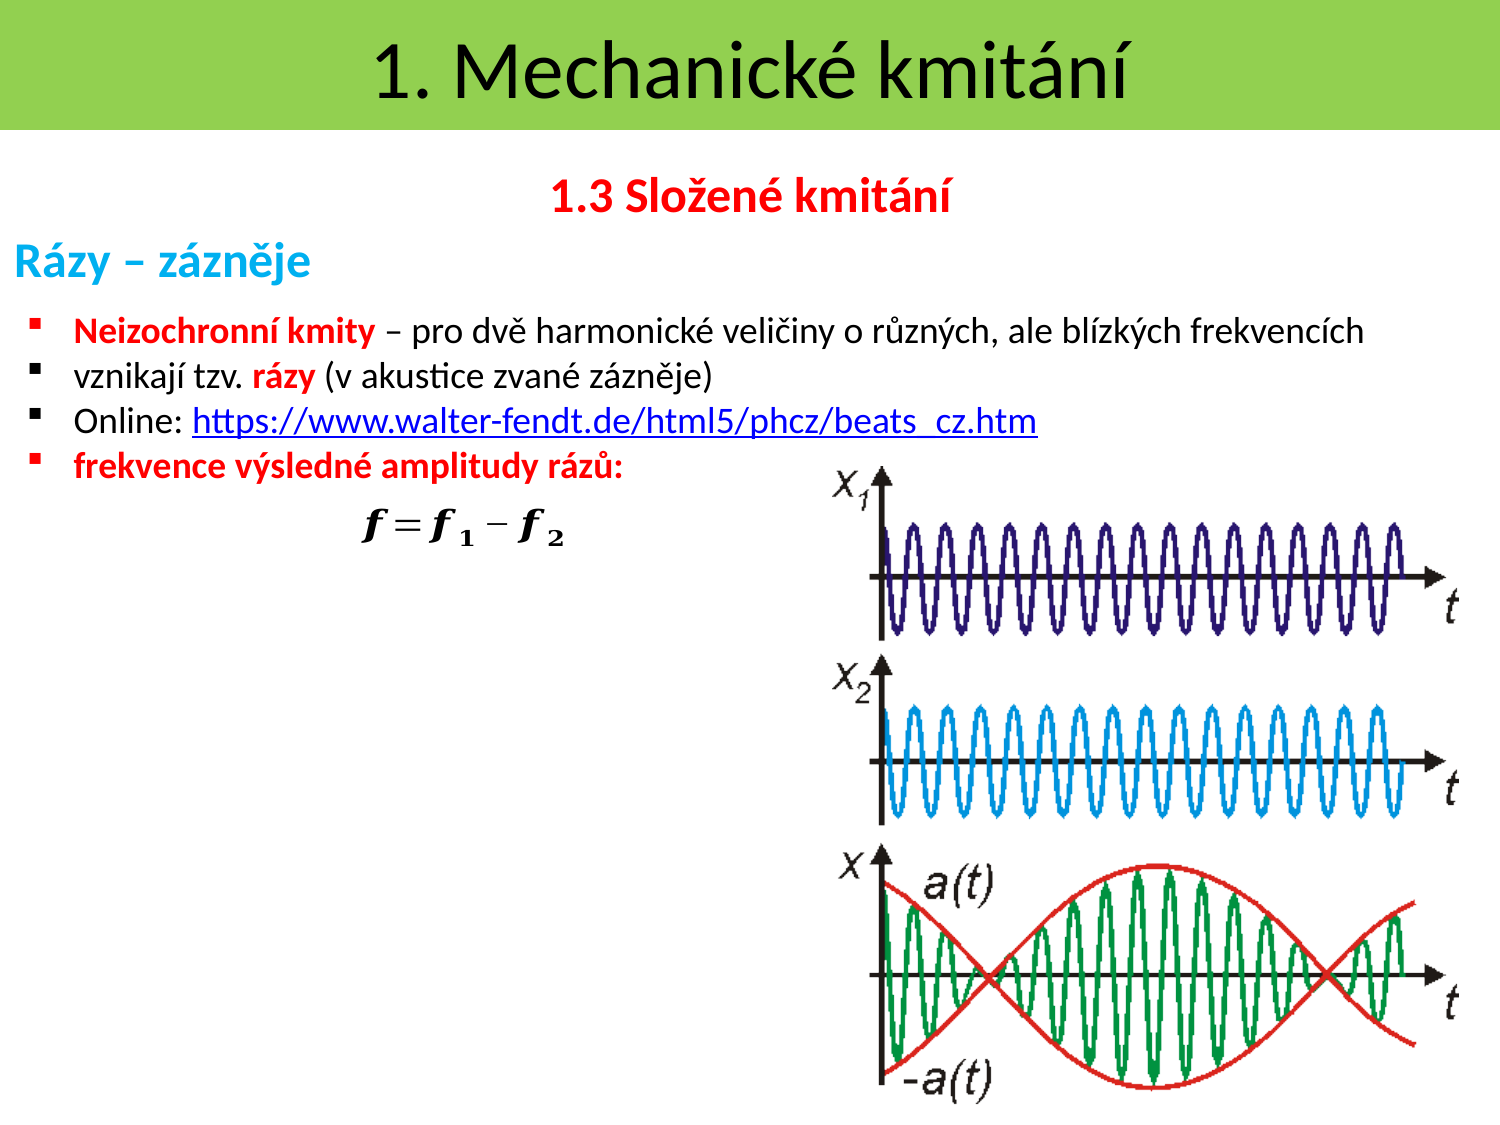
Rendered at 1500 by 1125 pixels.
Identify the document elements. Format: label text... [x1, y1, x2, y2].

text_box Rázy – zázněje [0, 219, 1500, 295]
picture [831, 466, 1459, 1107]
text_box 1. Mechanické kmitání [0, 0, 1500, 130]
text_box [11, 298, 1471, 551]
text_box 1.3 Složené kmitání [0, 155, 1500, 219]
